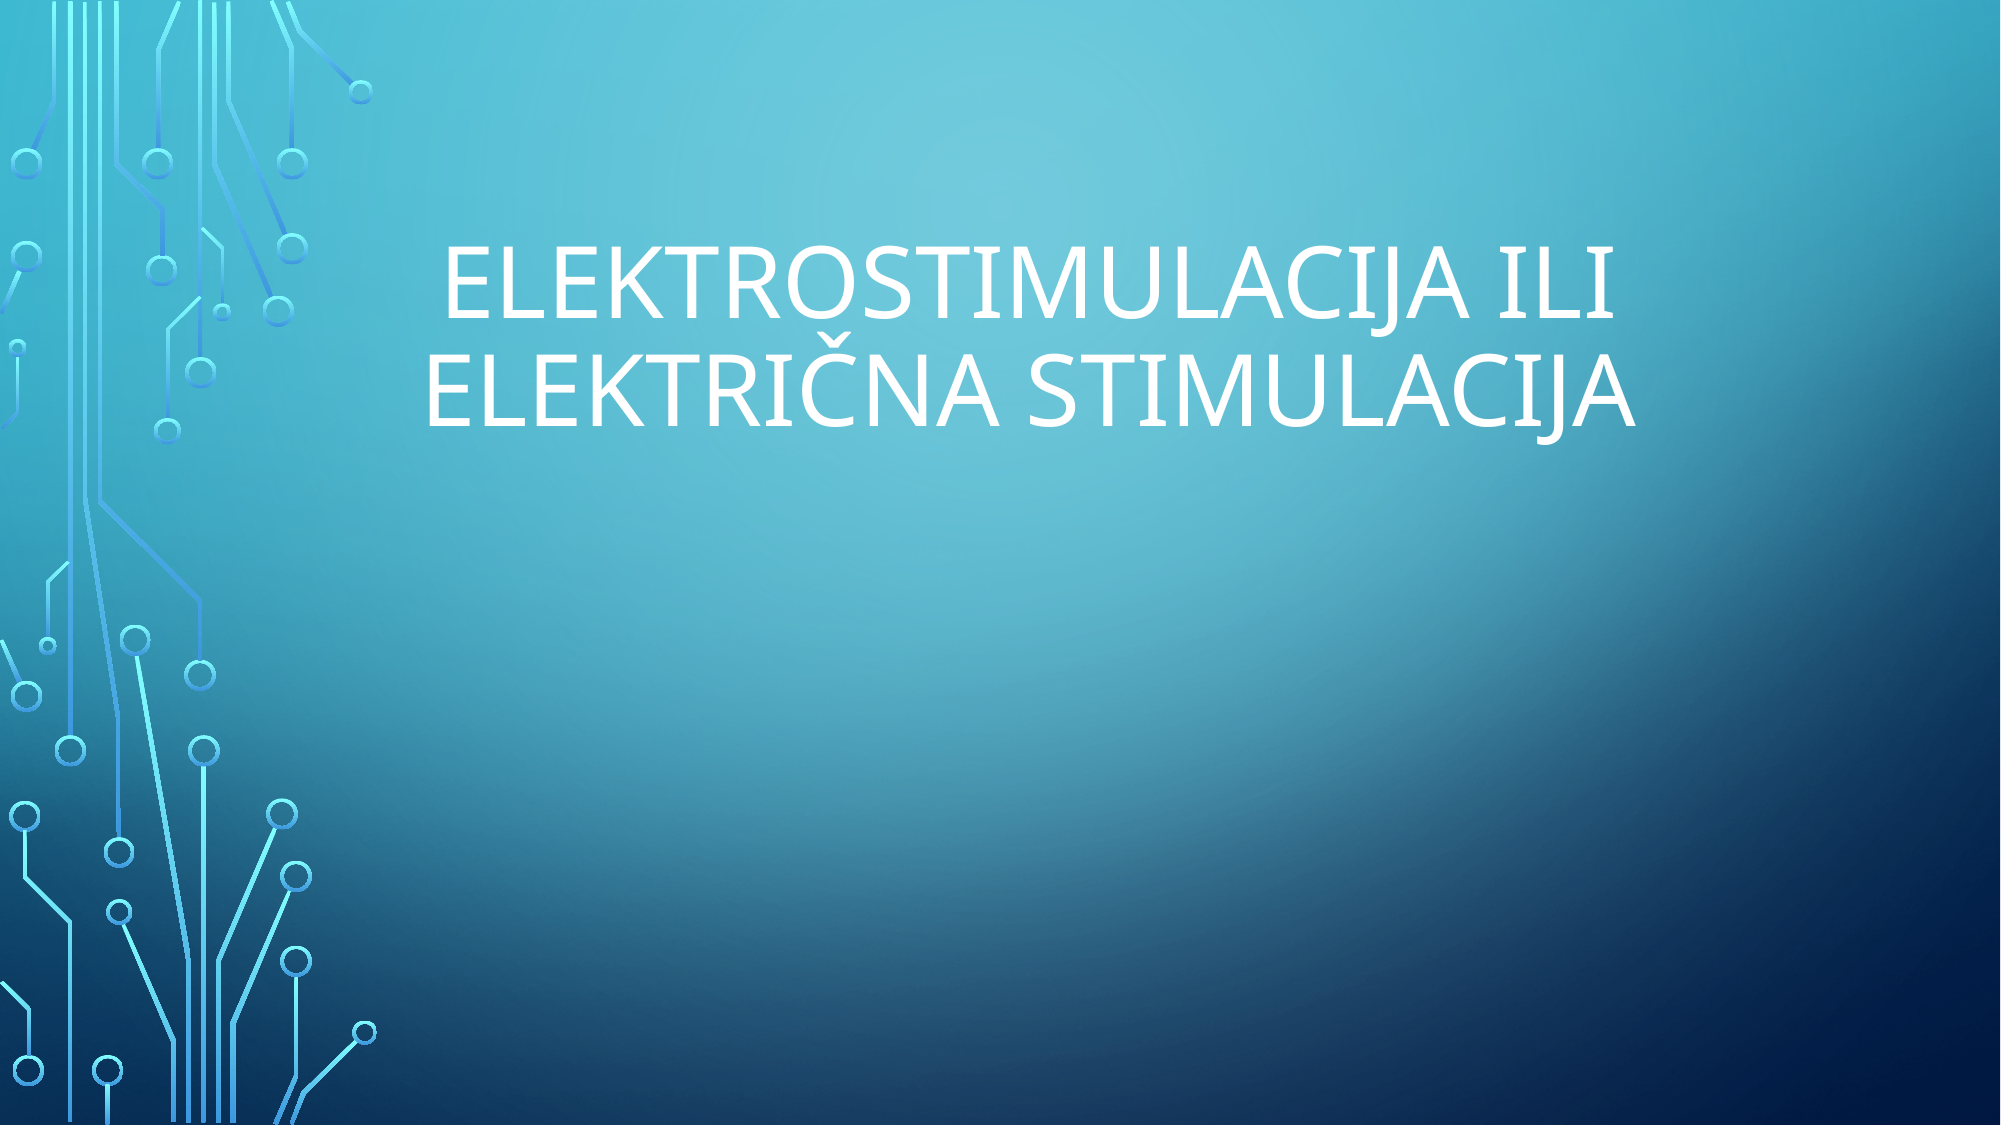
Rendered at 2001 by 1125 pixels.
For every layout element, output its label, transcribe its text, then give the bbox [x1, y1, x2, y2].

title Elektrostimulacija ILI ELEKTRIČNA STIMULACIJA [307, 184, 1750, 576]
